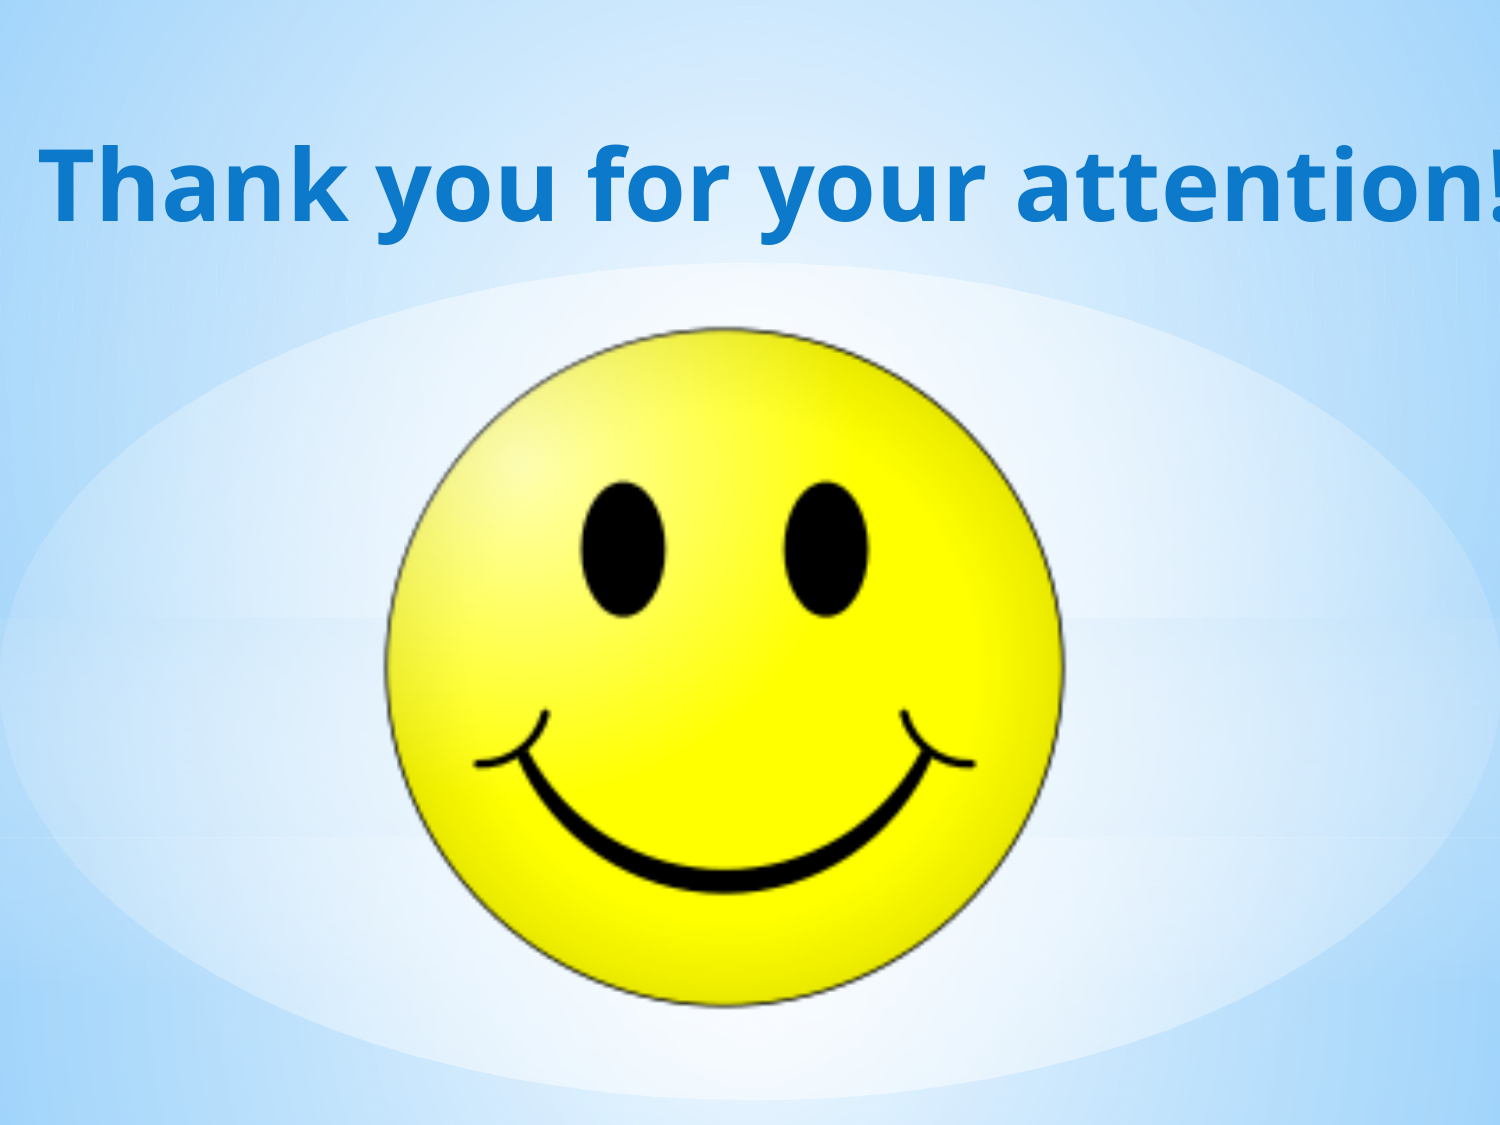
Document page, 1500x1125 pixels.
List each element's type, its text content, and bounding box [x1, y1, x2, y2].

text_box Thank you for your attention! [22, 113, 1500, 249]
picture [371, 314, 1081, 1024]
